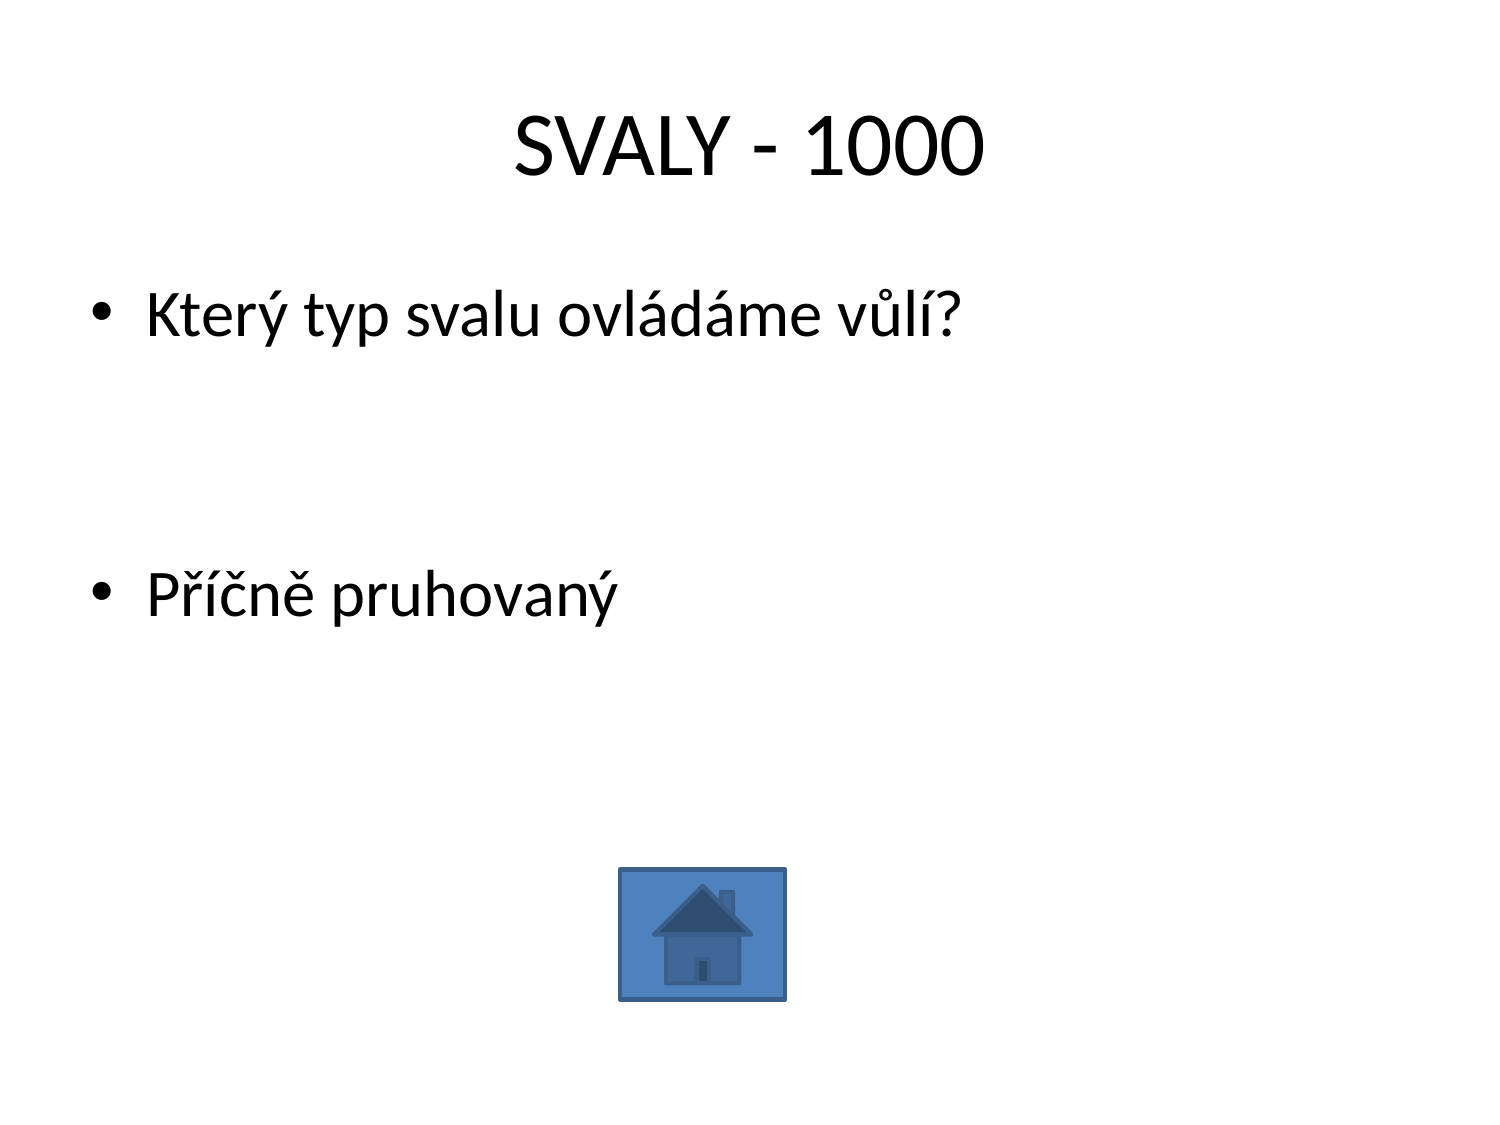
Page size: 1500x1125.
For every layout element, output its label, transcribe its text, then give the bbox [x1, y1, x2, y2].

list Který typ svalu ovládáme vůlí? Příčně pruhovaný [75, 262, 1425, 1005]
text_box [618, 867, 787, 1002]
title SVALY - 1000 [75, 45, 1425, 233]
